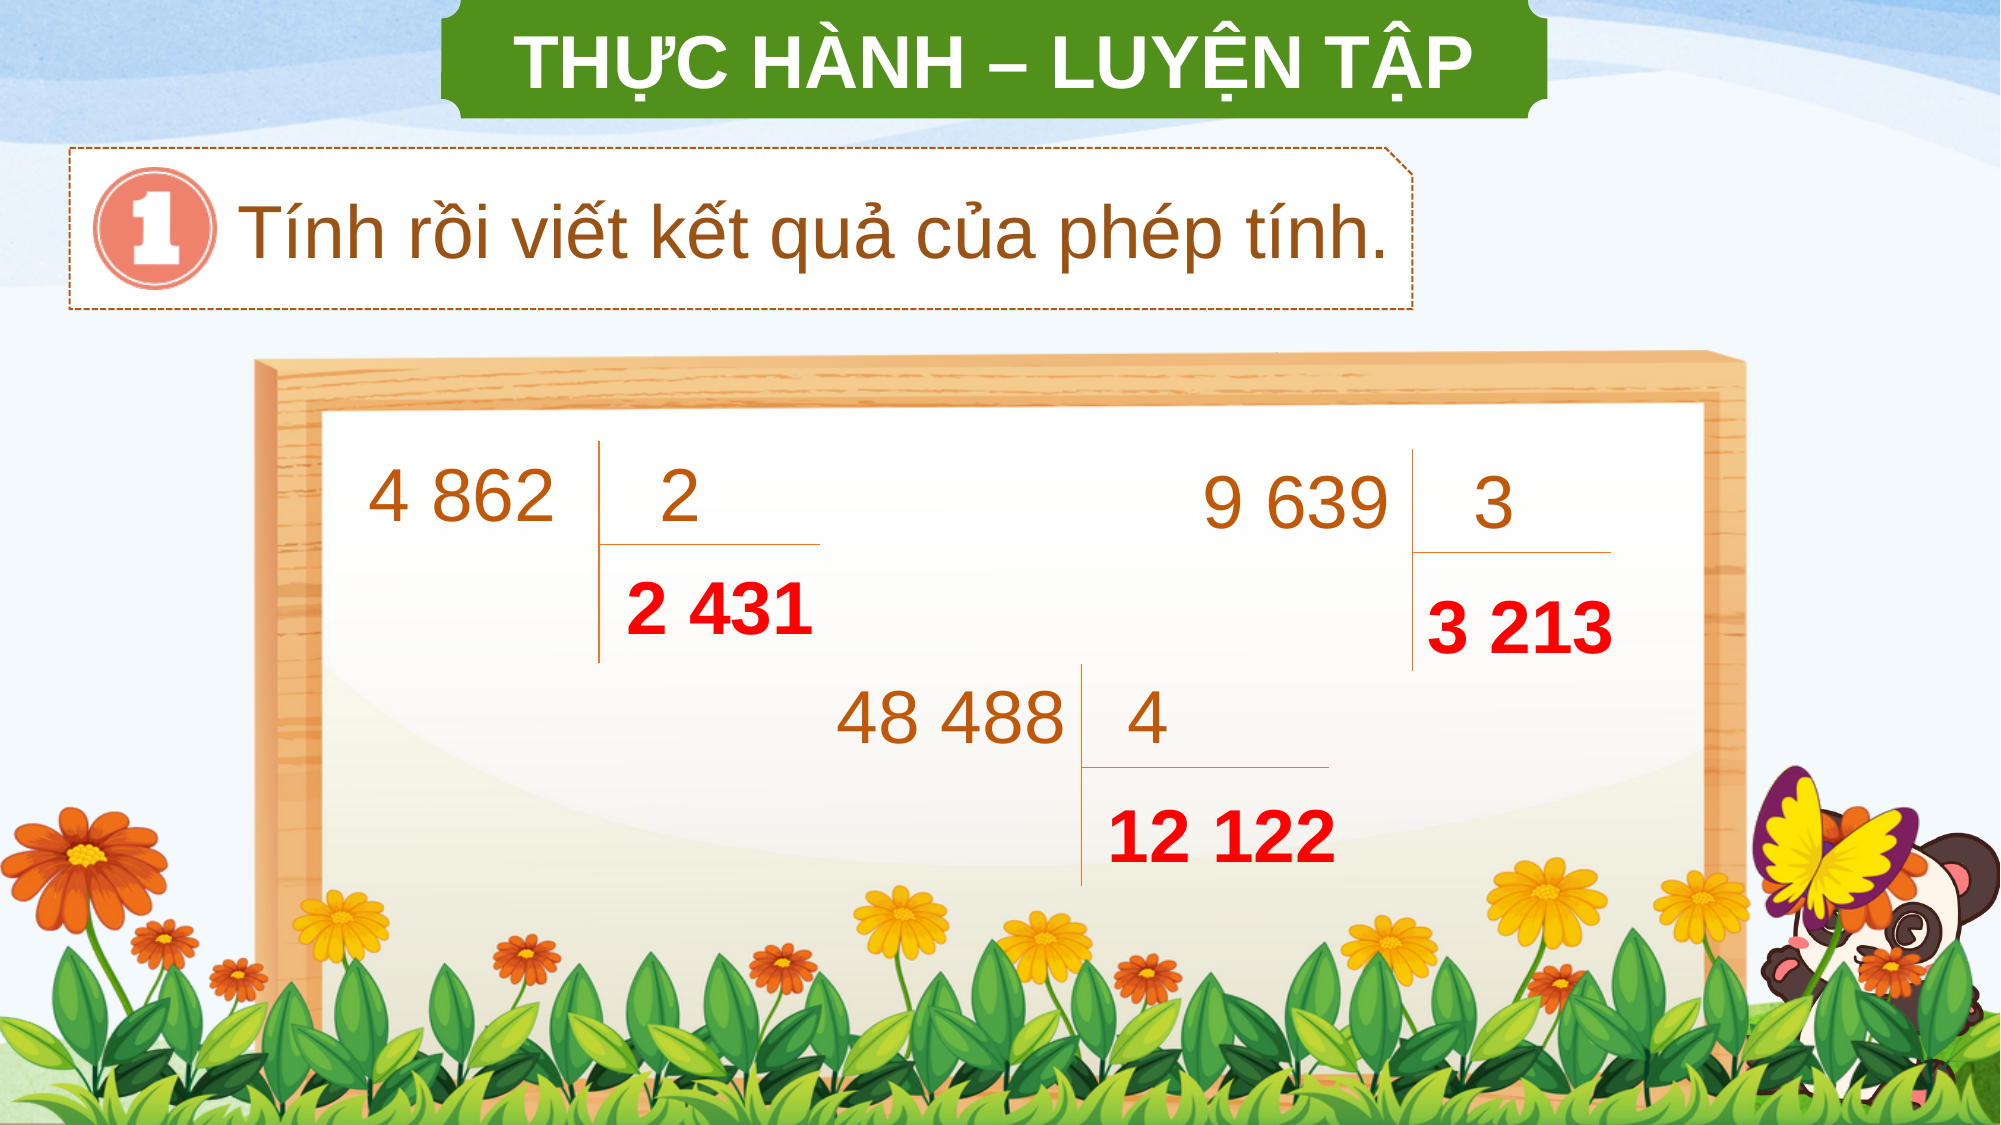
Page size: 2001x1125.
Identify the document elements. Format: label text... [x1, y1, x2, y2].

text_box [69, 147, 1413, 310]
text_box THỰC HÀNH – LUYỆN TẬP [441, 0, 1548, 119]
picture [0, 0, 2001, 1125]
